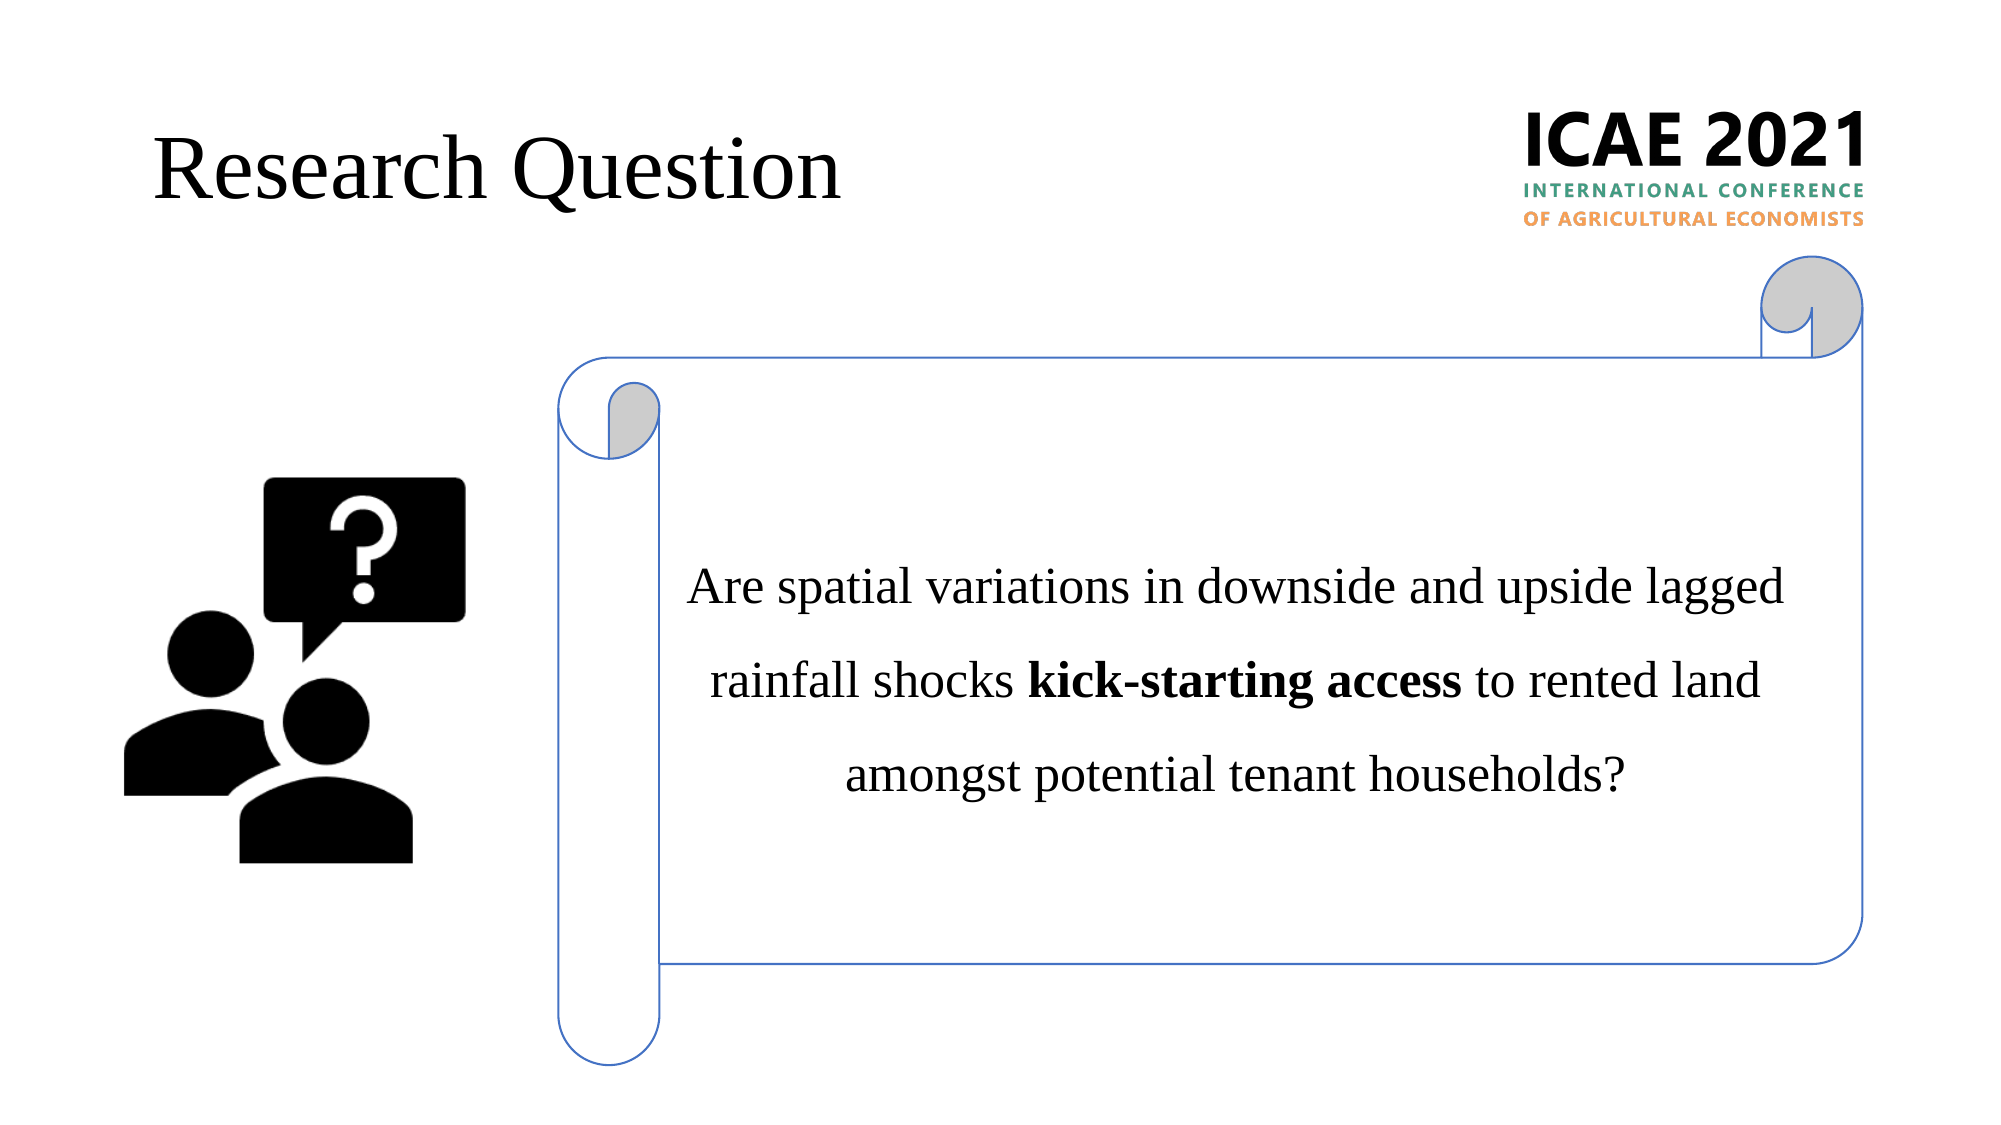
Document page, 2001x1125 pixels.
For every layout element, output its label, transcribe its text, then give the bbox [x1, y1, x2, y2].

picture [1524, 111, 1863, 226]
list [64, 439, 526, 902]
text_box Are spatial variations in downside and upside lagged rainfall shocks kick-starting access to rented land amongst potential tenant households? [557, 255, 1864, 1067]
title Research Question [137, 59, 1393, 278]
